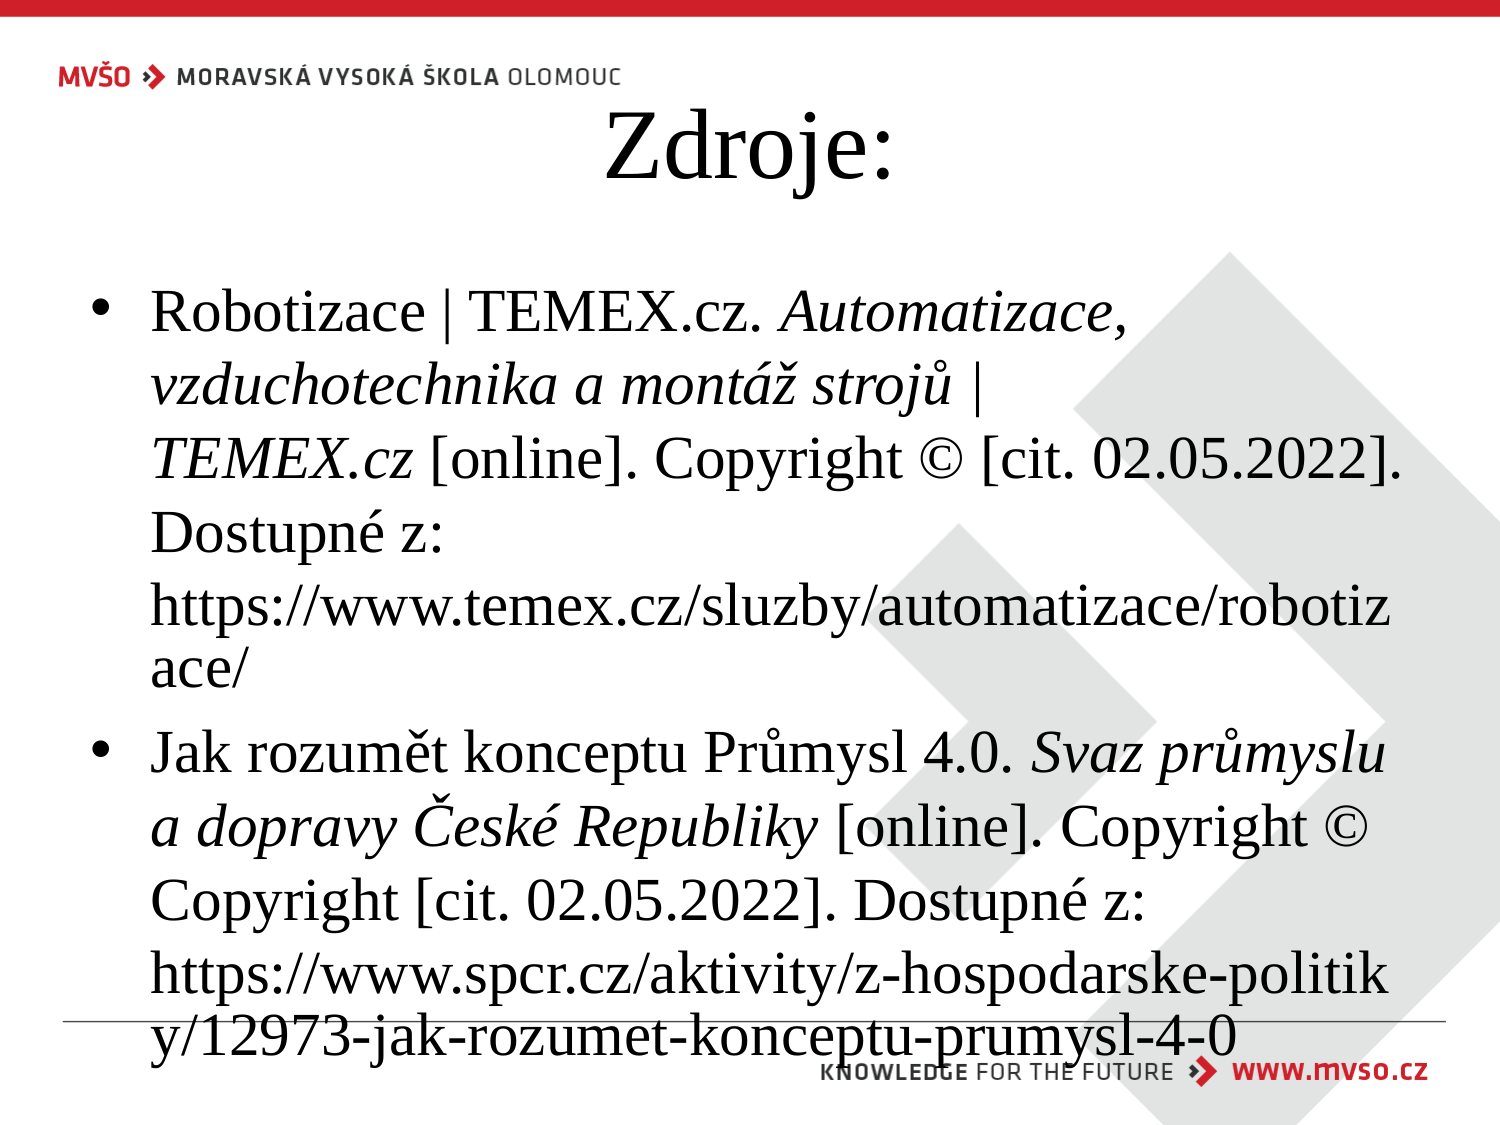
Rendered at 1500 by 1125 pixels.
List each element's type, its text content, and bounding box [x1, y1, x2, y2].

title Zdroje: [75, 45, 1425, 233]
list Robotizace | TEMEX.cz. Automatizace, vzduchotechnika a montáž strojů | TEMEX.cz [online]. Copyright © [cit. 02.05.2022]. Dostupné z: https://www.temex.cz/sluzby/automatizace/robotizace/ Jak rozumět konceptu Průmysl 4.0. Svaz průmyslu a dopravy České Republiky [online]. Copyright © Copyright [cit. 02.05.2022]. Dostupné z: https://www.spcr.cz/aktivity/z-hospodarske-politiky/12973-jak-rozumet-konceptu-prumysl-4-0 [75, 262, 1425, 1005]
picture [0, 0, 1500, 1125]
